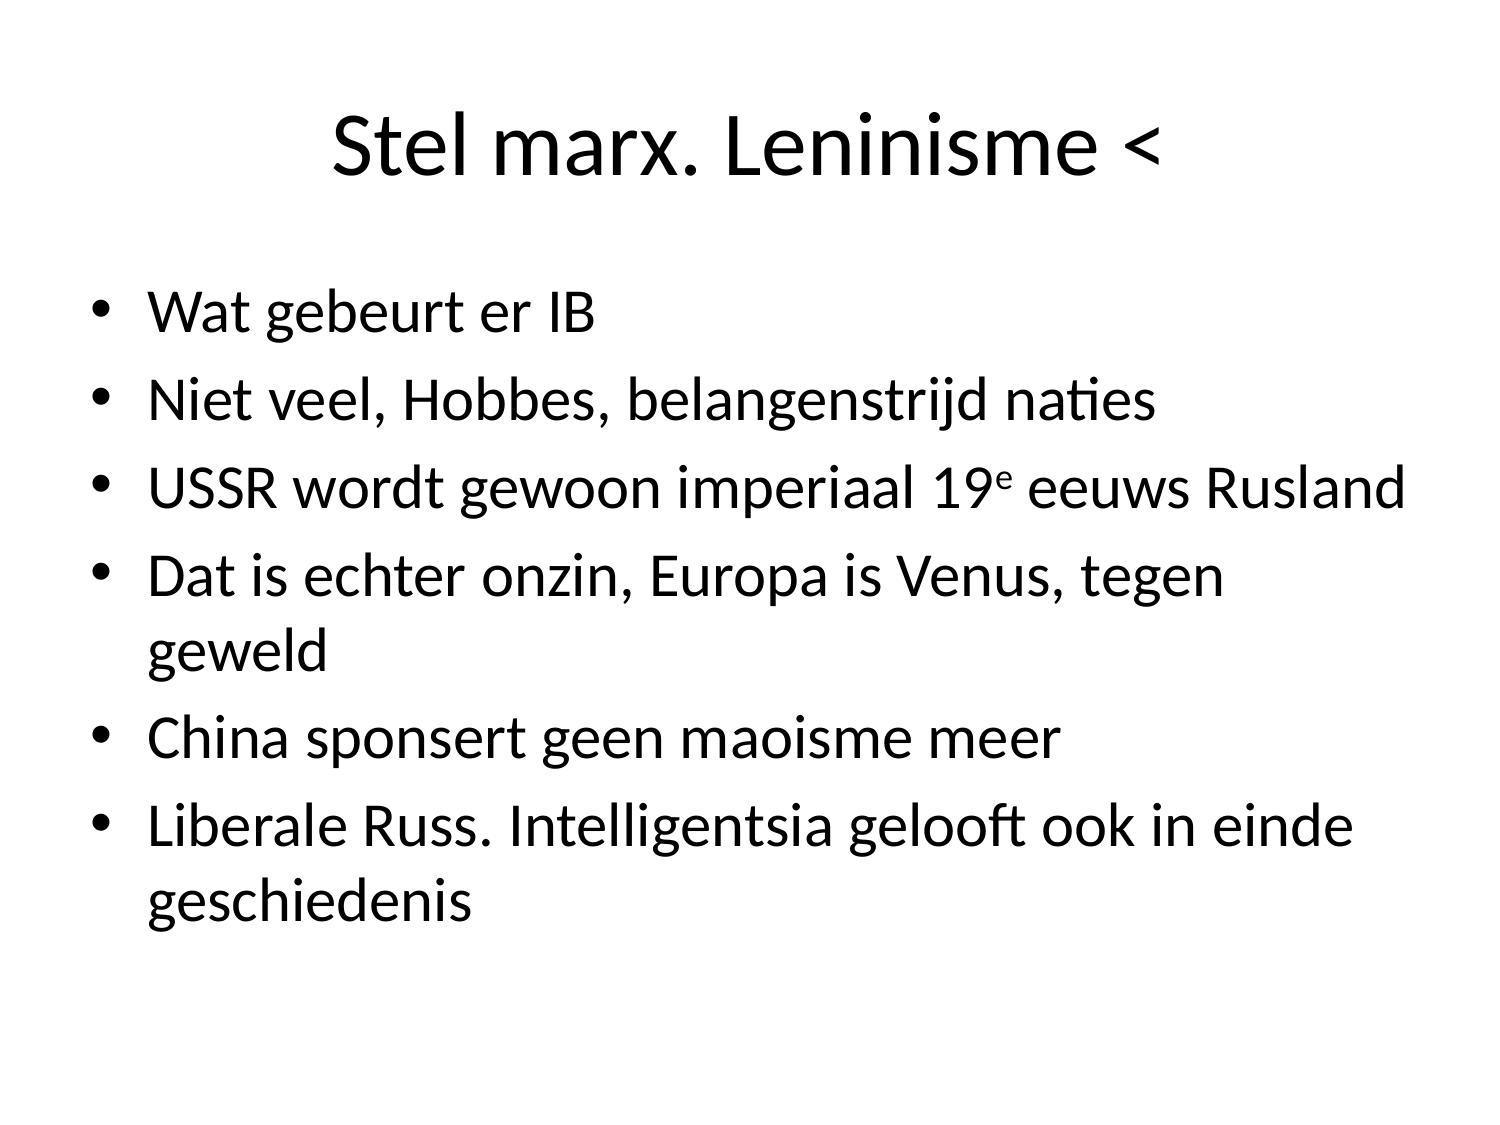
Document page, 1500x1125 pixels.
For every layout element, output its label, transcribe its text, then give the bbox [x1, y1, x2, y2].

title Stel marx. Leninisme < [75, 45, 1425, 233]
list Wat gebeurt er IB Niet veel, Hobbes, belangenstrijd naties USSR wordt gewoon imperiaal 19e eeuws Rusland Dat is echter onzin, Europa is Venus, tegen geweld China sponsert geen maoisme meer Liberale Russ. Intelligentsia gelooft ook in einde geschiedenis [75, 262, 1425, 1005]
